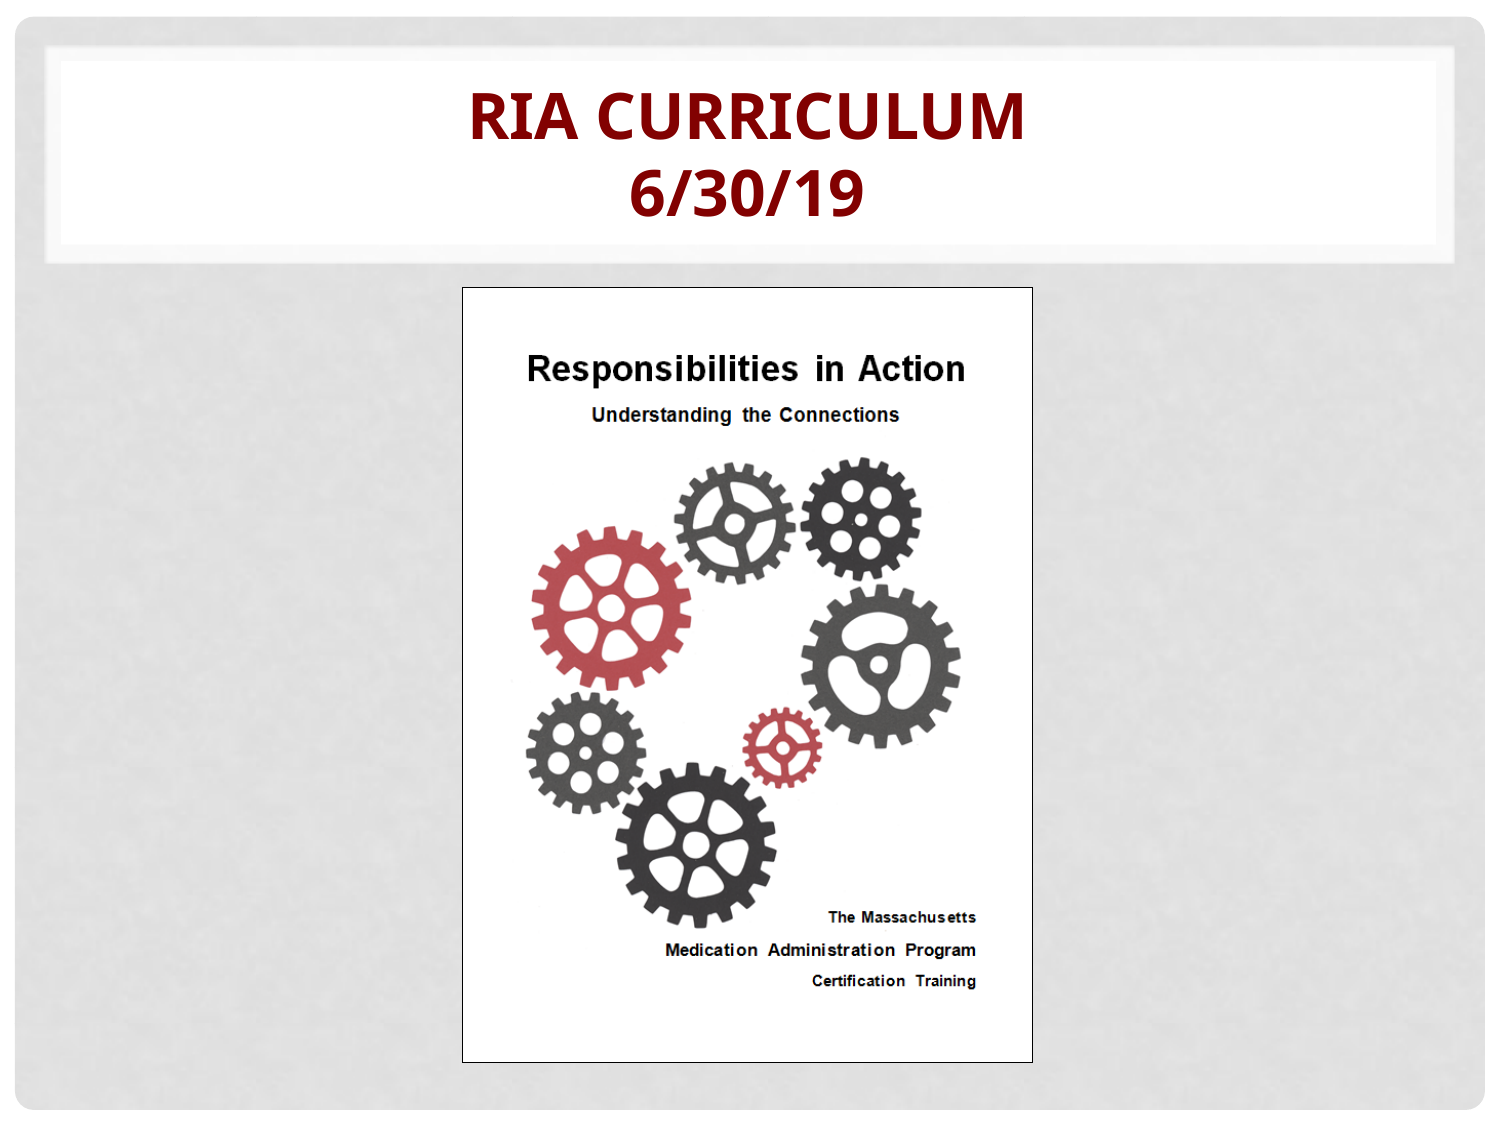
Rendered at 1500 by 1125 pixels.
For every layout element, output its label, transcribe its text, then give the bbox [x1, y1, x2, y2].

title RIA Curriculum 6/30/19 [69, 66, 1425, 238]
picture [462, 287, 1033, 1063]
